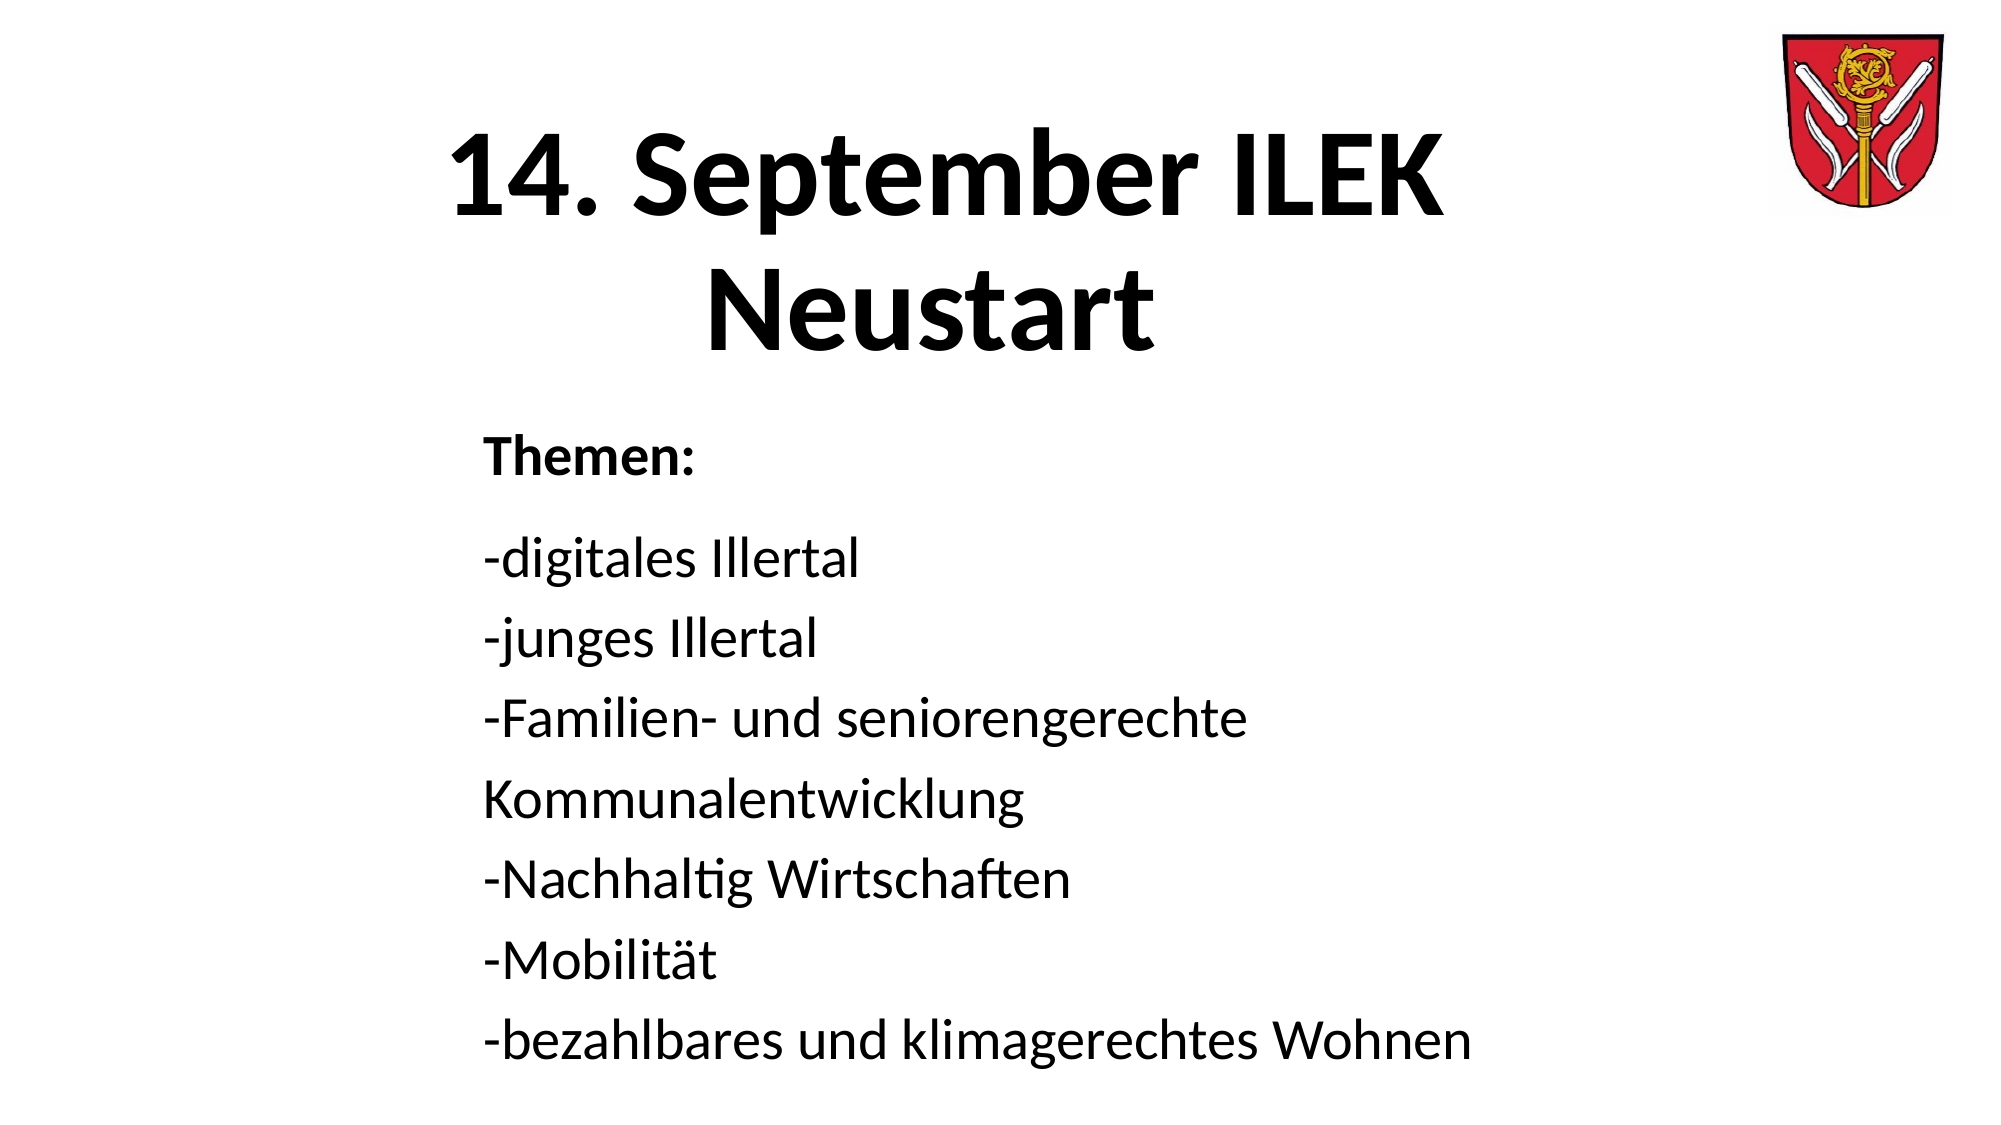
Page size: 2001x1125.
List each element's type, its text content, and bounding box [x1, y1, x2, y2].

text_box Themen: -digitales Illertal -junges Illertal -Familien- und seniorengerechte Kommunalentwicklung -Nachhaltig Wirtschaften -Mobilität -bezahlbares und klimagerechtes Wohnen [468, 399, 1739, 1079]
picture [1769, 23, 1952, 217]
list 14. September ILEK Neustart [261, 100, 1628, 425]
